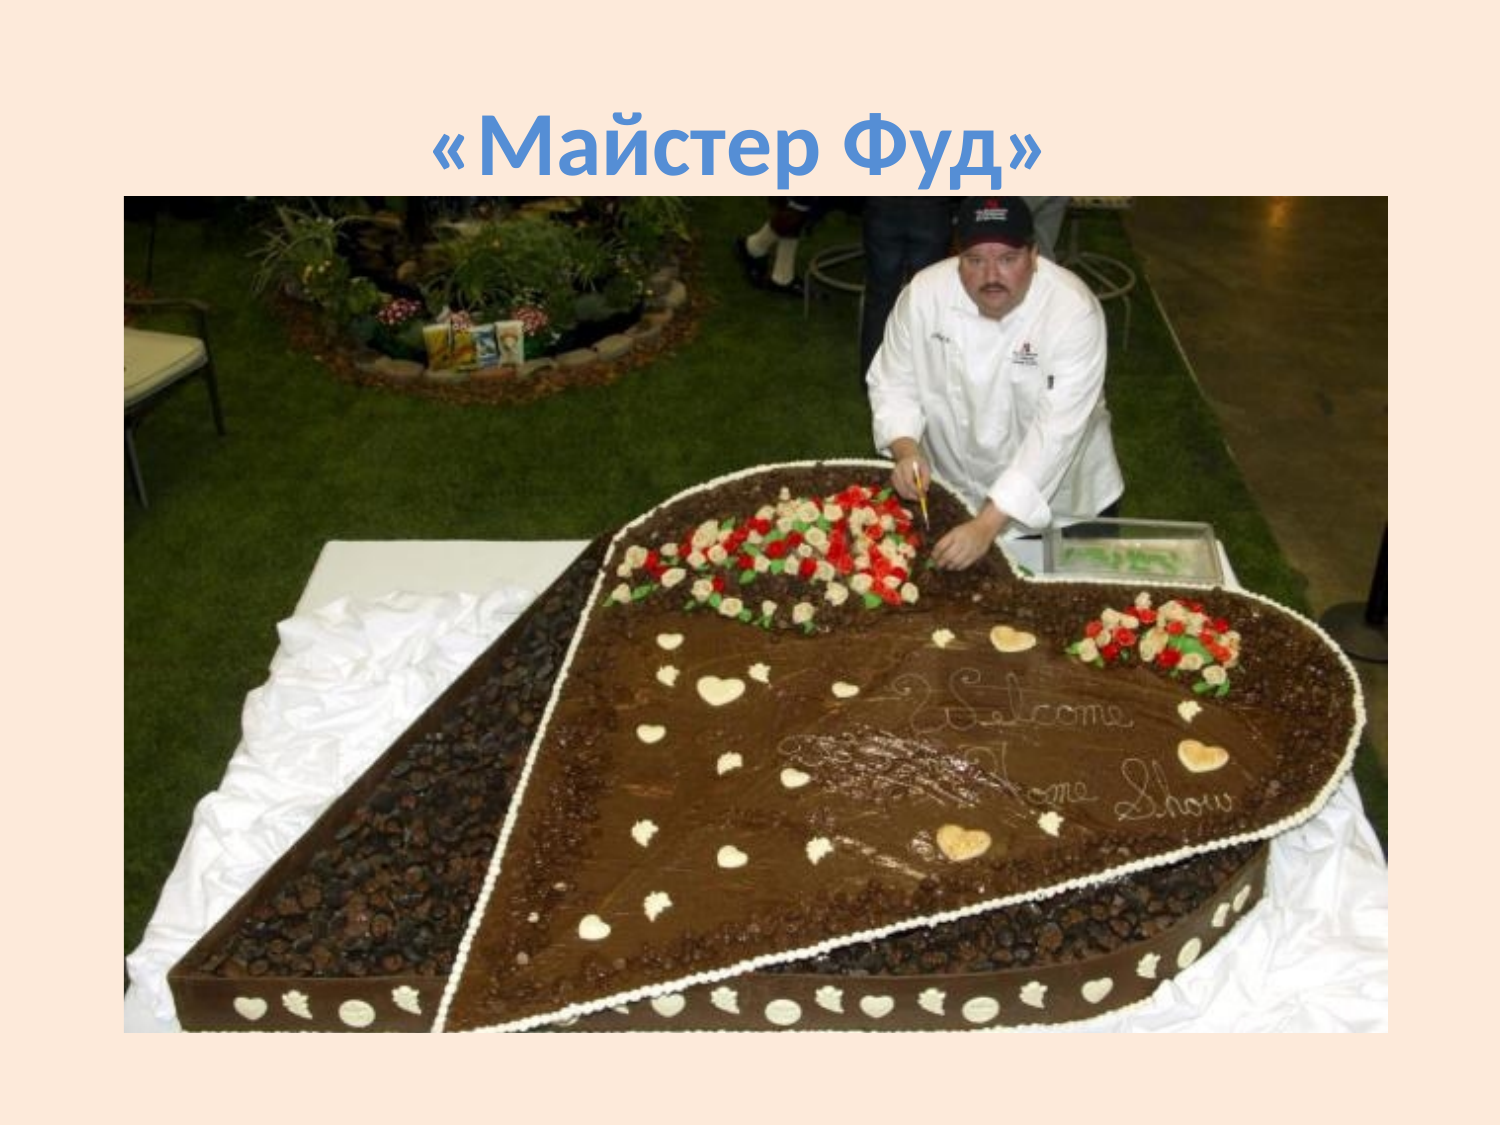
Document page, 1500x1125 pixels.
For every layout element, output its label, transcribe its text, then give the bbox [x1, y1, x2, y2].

title «Майстер Фуд» [75, 45, 1425, 233]
picture [123, 196, 1389, 1033]
